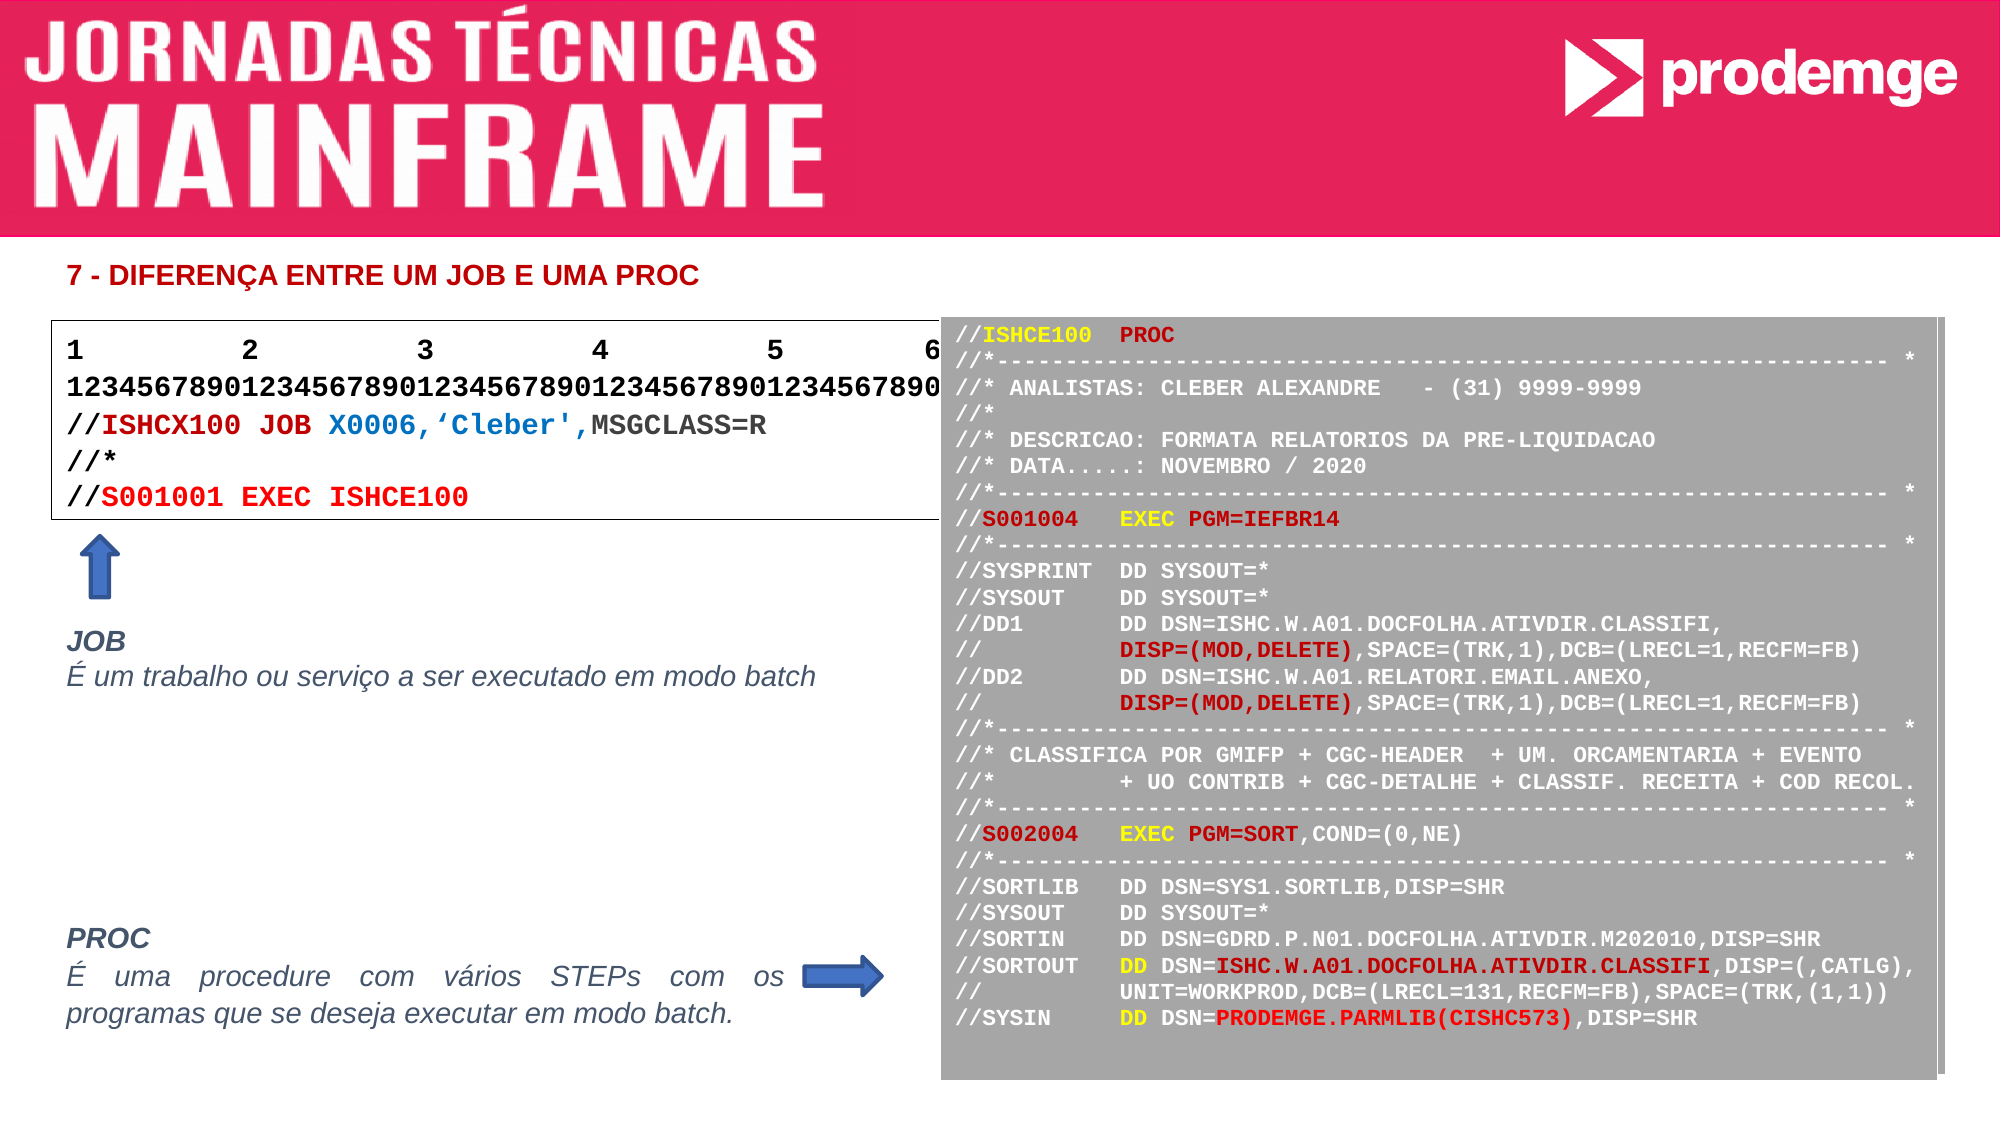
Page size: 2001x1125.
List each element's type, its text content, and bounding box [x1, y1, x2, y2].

text_box 7 - DIFERENÇA ENTRE UM JOB E UMA PROC [51, 248, 1746, 299]
text_box [79, 533, 121, 600]
text_box 1 2 3 4 5 6 123456789012345678901234567890123456789012345678901 //ISHCX100 JOB X0006,‘Cleber',MSGCLASS=R //* //S001001 EXEC ISHCE100 [51, 320, 939, 520]
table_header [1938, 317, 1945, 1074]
picture [1562, 34, 1960, 120]
text_box PROC É uma procedure com vários STEPs com os programas que se deseja executar em modo batch. [51, 912, 800, 1072]
text_box [802, 954, 884, 998]
text_box [0, 0, 2000, 236]
picture [0, 1, 856, 214]
text_box JOB É um trabalho ou serviço a ser executado em modo batch [51, 615, 917, 735]
table_header //ISHCE100 PROC //*----------------------------------------------------------------- * //* ANALISTAS: CLEBER ALEXANDRE - (31) 9999-9999 //* //* DESCRICAO: FORMATA RELATORIOS DA PRE-LIQUIDACAO //* DATA.....: NOVEMBRO / 2020 //*----------------------------------------------------------------- * //S001004 EXEC PGM=IEFBR14 //*----------------------------------------------------------------- * //SYSPRINT DD SYSOUT=* //SYSOUT DD SYSOUT=* //DD1 DD DSN=ISHC.W.A01.DOCFOLHA.ATIVDIR.CLASSIFI, // DISP=(MOD,DELETE),SPACE=(TRK,1),DCB=(LRECL=1,RECFM=FB) //DD2 DD DSN=ISHC.W.A01.RELATORI.EMAIL.ANEXO, // DISP=(MOD,DELETE),SPACE=(TRK,1),DCB=(LRECL=1,RECFM=FB) //*----------------------------------------------------------------- * //* CLASSIFICA POR GMIFP + CGC-HEADER + UM. ORCAMENTARIA + EVENTO //* + UO CONTRIB + CGC-DETALHE + CLASSIF. RECEITA + COD RECOL. //*----------------------------------------------------------------- * //S002004 EXEC PGM=SORT,COND=(0,NE) //*----------------------------------------------------------------- * //SORTLIB DD DSN=SYS1.SORTLIB,DISP=SHR //SYSOUT DD SYSOUT=* //SORTIN DD DSN=GDRD.P.N01.DOCFOLHA.ATIVDIR.M202010,DISP=SHR //SORTOUT DD DSN=ISHC.W.A01.DOCFOLHA.ATIVDIR.CLASSIFI,DISP=(,CATLG), // UNIT=WORKPROD,DCB=(LRECL=131,RECFM=FB),SPACE=(TRK,(1,1)) //SYSIN DD DSN=PRODEMGE.PARMLIB(CISHC573),DISP=SHR [941, 317, 1937, 1080]
